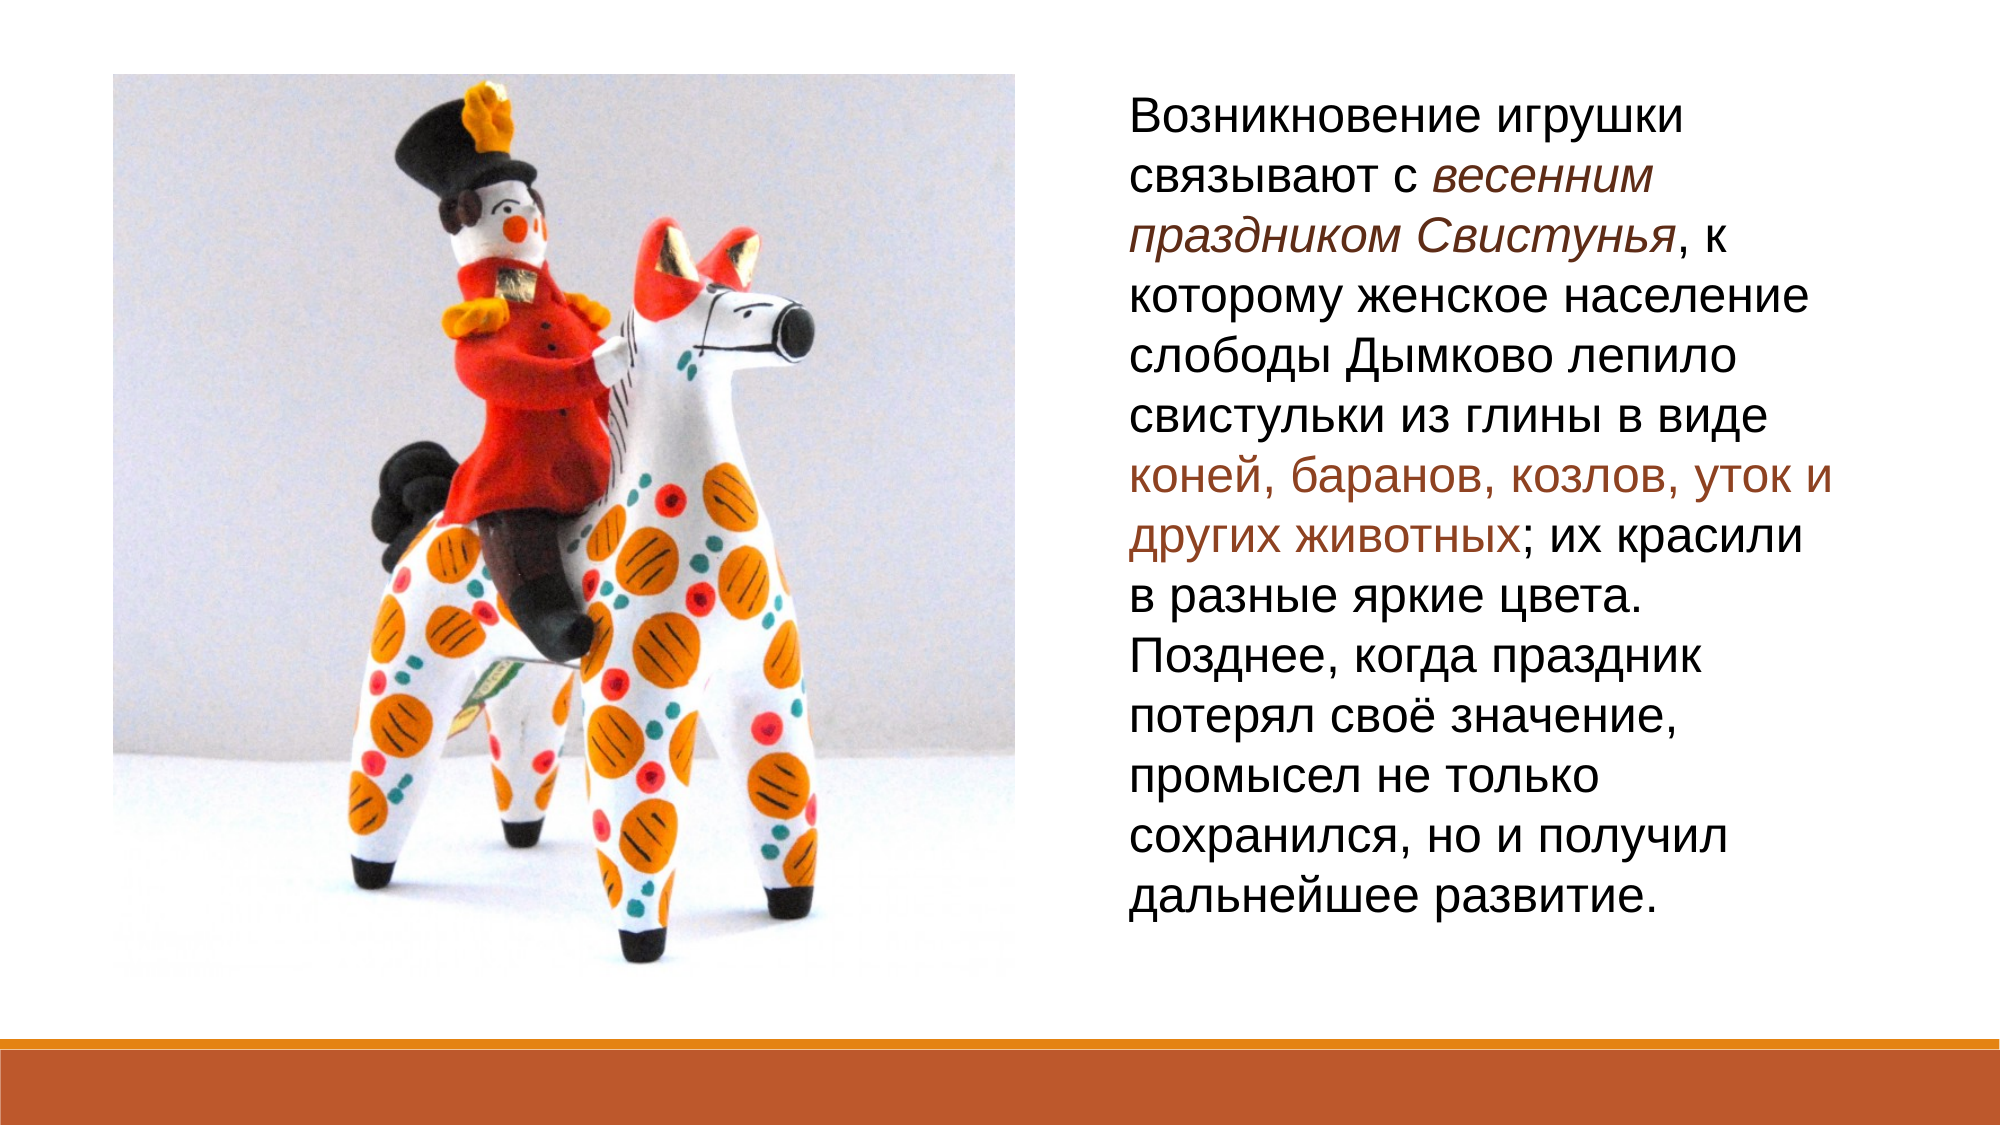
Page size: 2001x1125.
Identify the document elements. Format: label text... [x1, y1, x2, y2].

text_box Возникновение игрушки связывают с весенним праздником Свистунья, к которому женское население слободы Дымково лепило свистульки из глины в виде коней, баранов, козлов, уток и других животных; их красили в разные яркие цвета. Позднее, когда праздник потерял своё значение, промысел не только сохранился, но и получил дальнейшее развитие. [1114, 74, 1853, 930]
picture [112, 74, 1015, 977]
